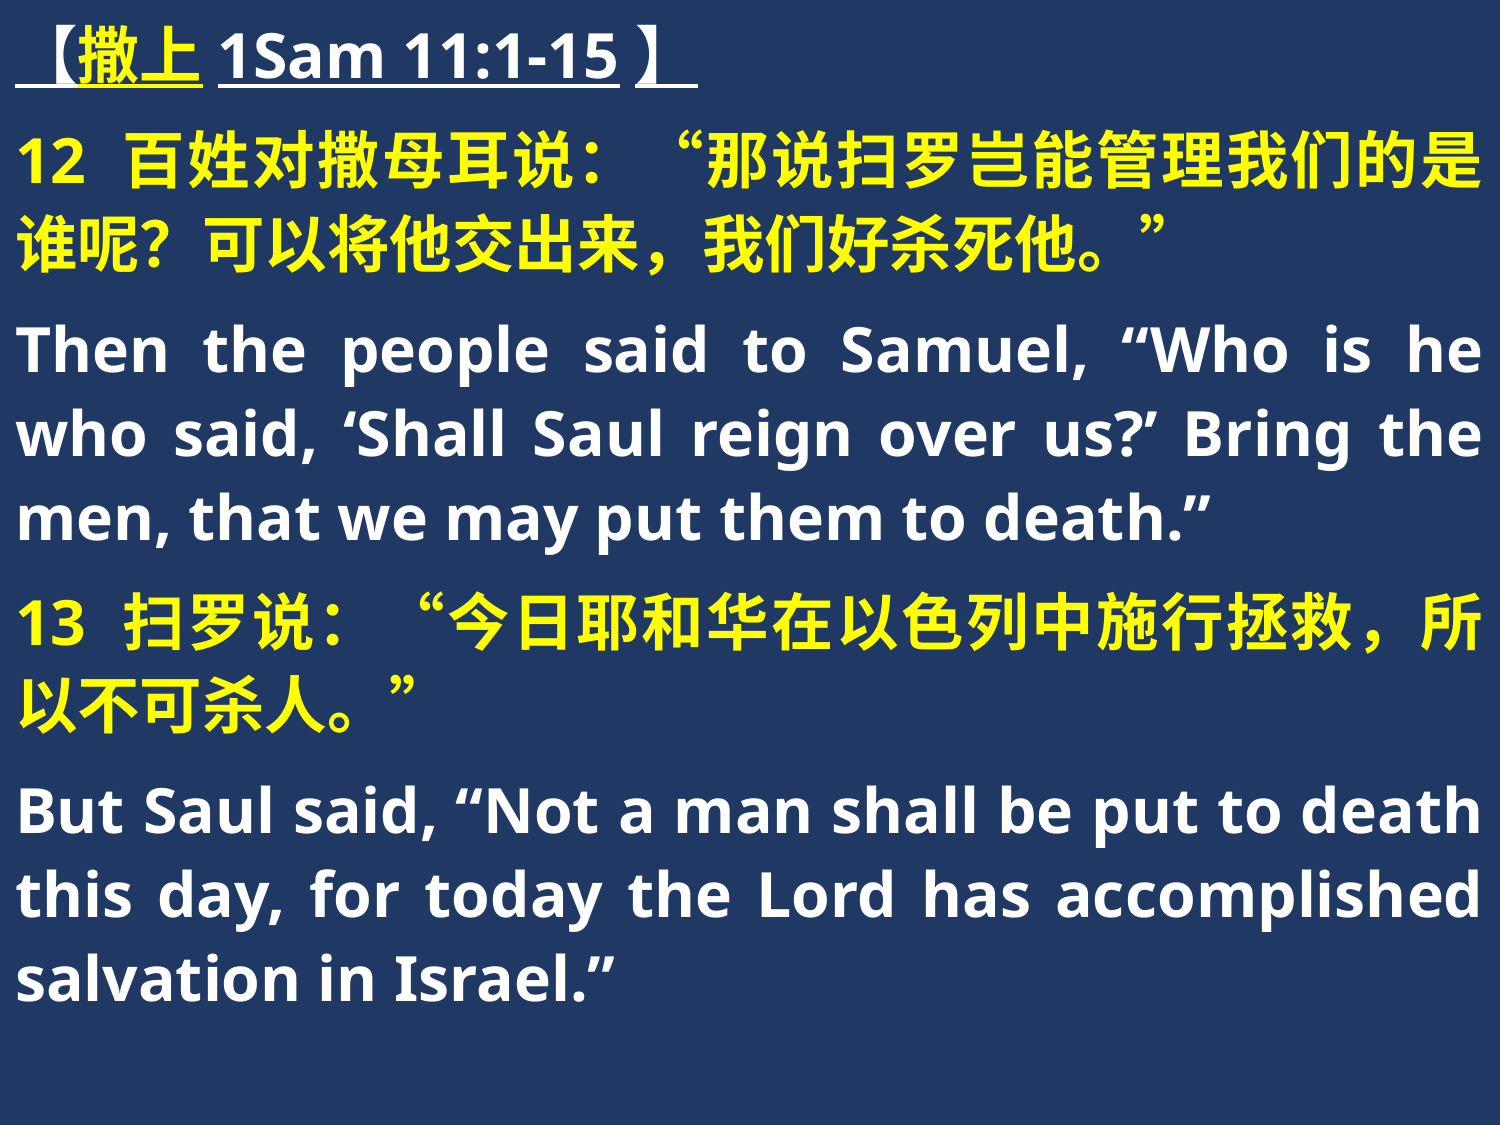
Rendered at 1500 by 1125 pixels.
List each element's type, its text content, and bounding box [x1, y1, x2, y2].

list 【撒上1Sam 11:1-15】 12 百姓对撒母耳说：“那说扫罗岂能管理我们的是谁呢？可以将他交出来，我们好杀死他。” Then the people said to Samuel, “Who is he who said, ‘Shall Saul reign over us?’ Bring the men, that we may put them to death.” 13 扫罗说：“今日耶和华在以色列中施行拯救，所以不可杀人。” But Saul said, “Not a man shall be put to death this day, for today the Lord has accomplished salvation in Israel.” [0, 0, 1500, 1125]
